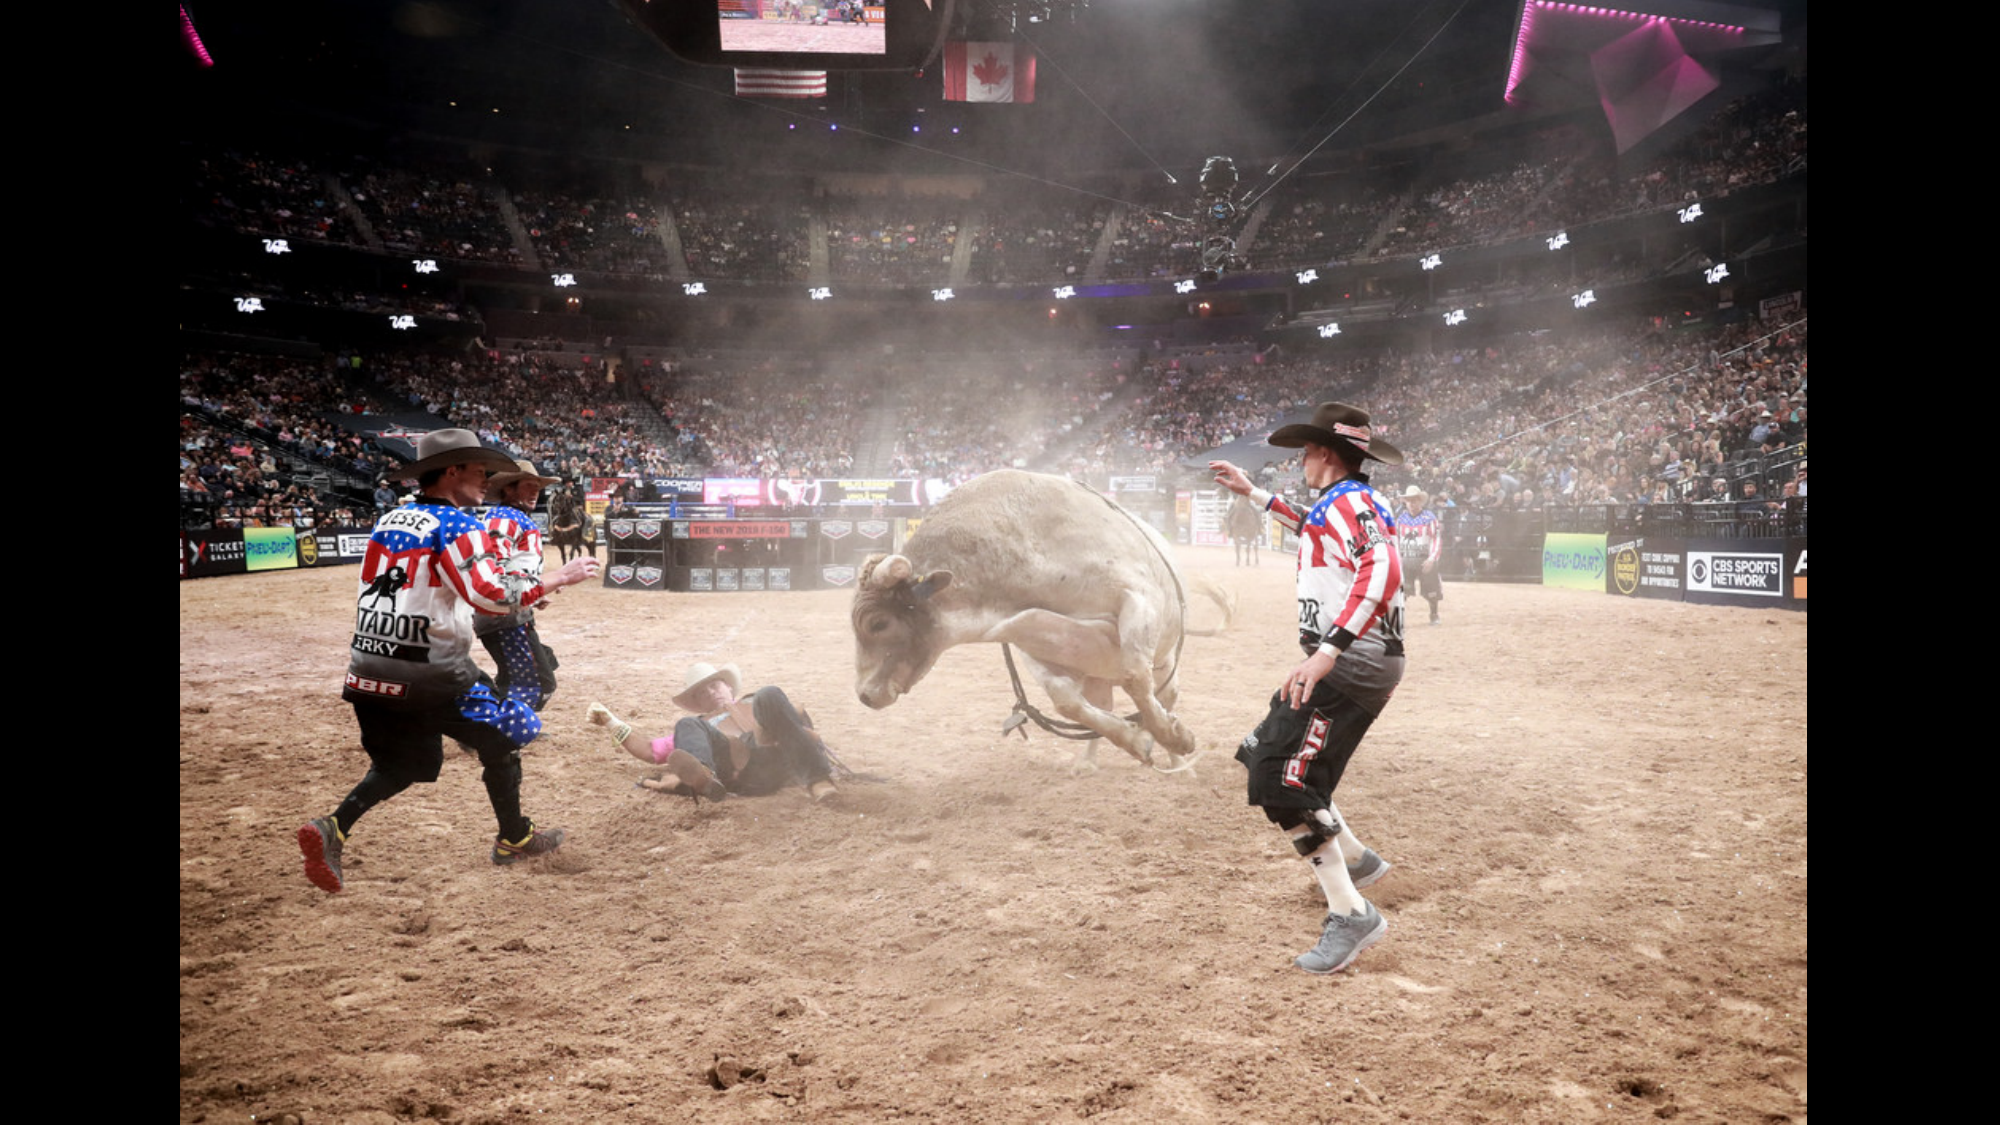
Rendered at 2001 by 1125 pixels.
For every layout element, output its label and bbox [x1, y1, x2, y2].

list [180, 0, 1808, 1125]
